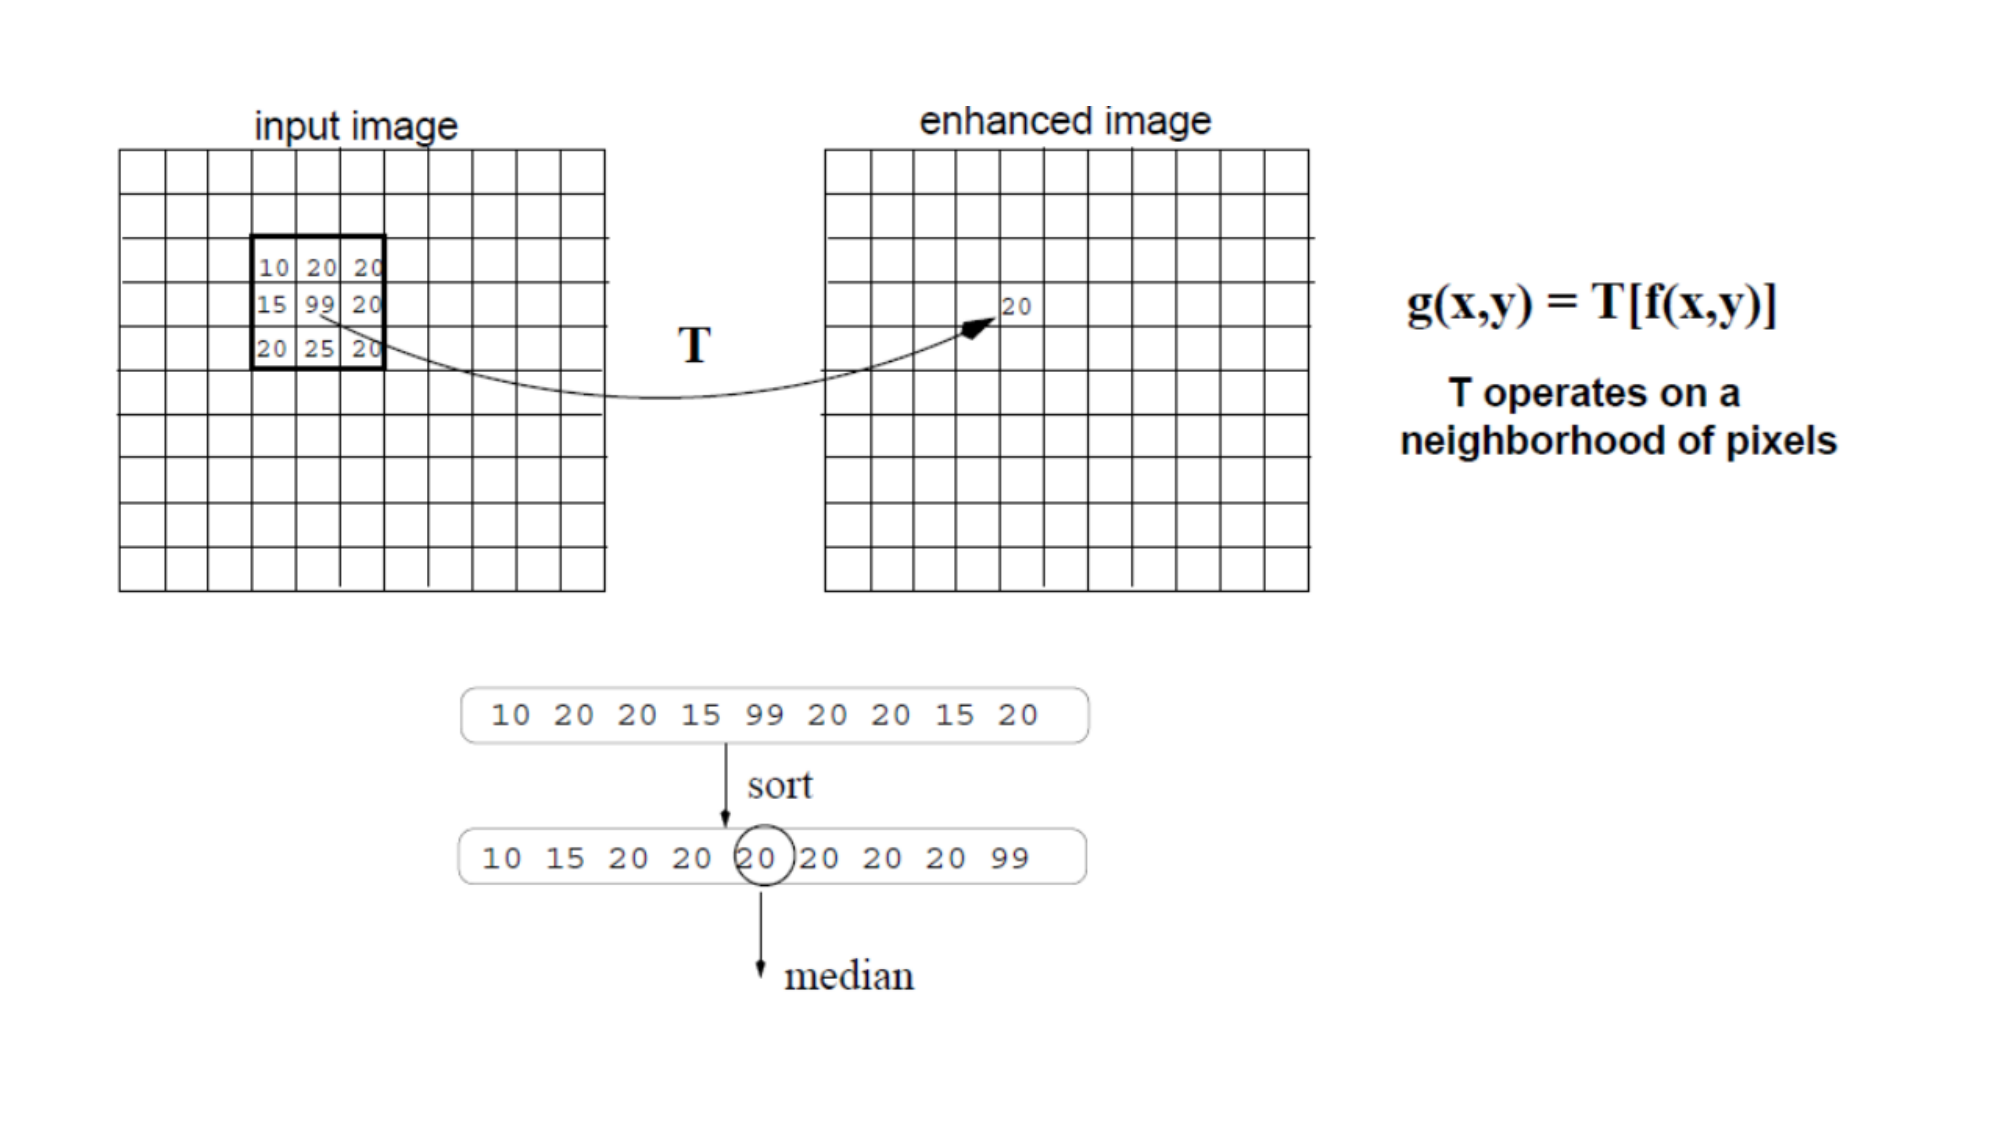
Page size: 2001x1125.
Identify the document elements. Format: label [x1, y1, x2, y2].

picture [96, 106, 1904, 1018]
